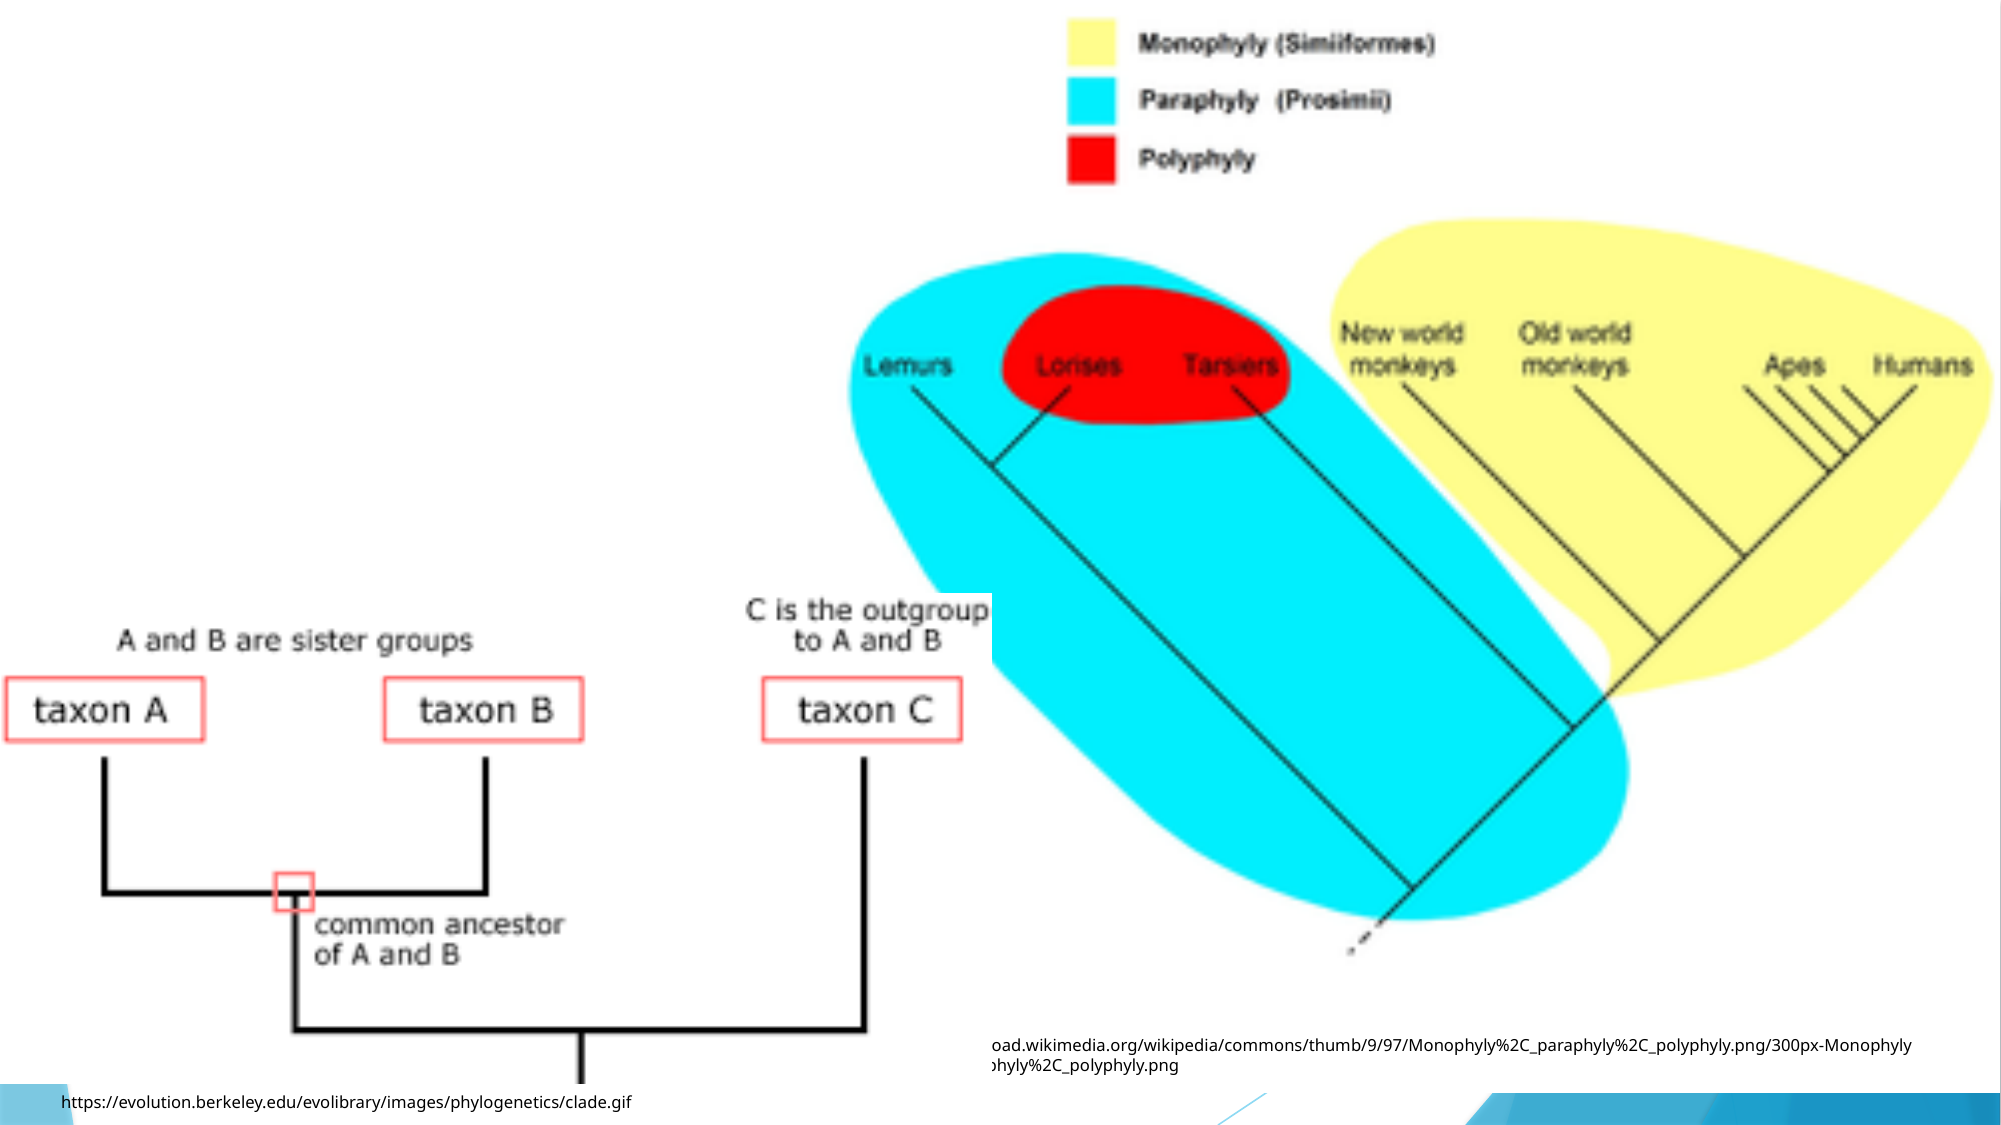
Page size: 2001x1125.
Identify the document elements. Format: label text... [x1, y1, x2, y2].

text_box https://evolution.berkeley.edu/evolibrary/images/phylogenetics/clade.gif [46, 1092, 947, 1120]
picture [0, 0, 2000, 1094]
